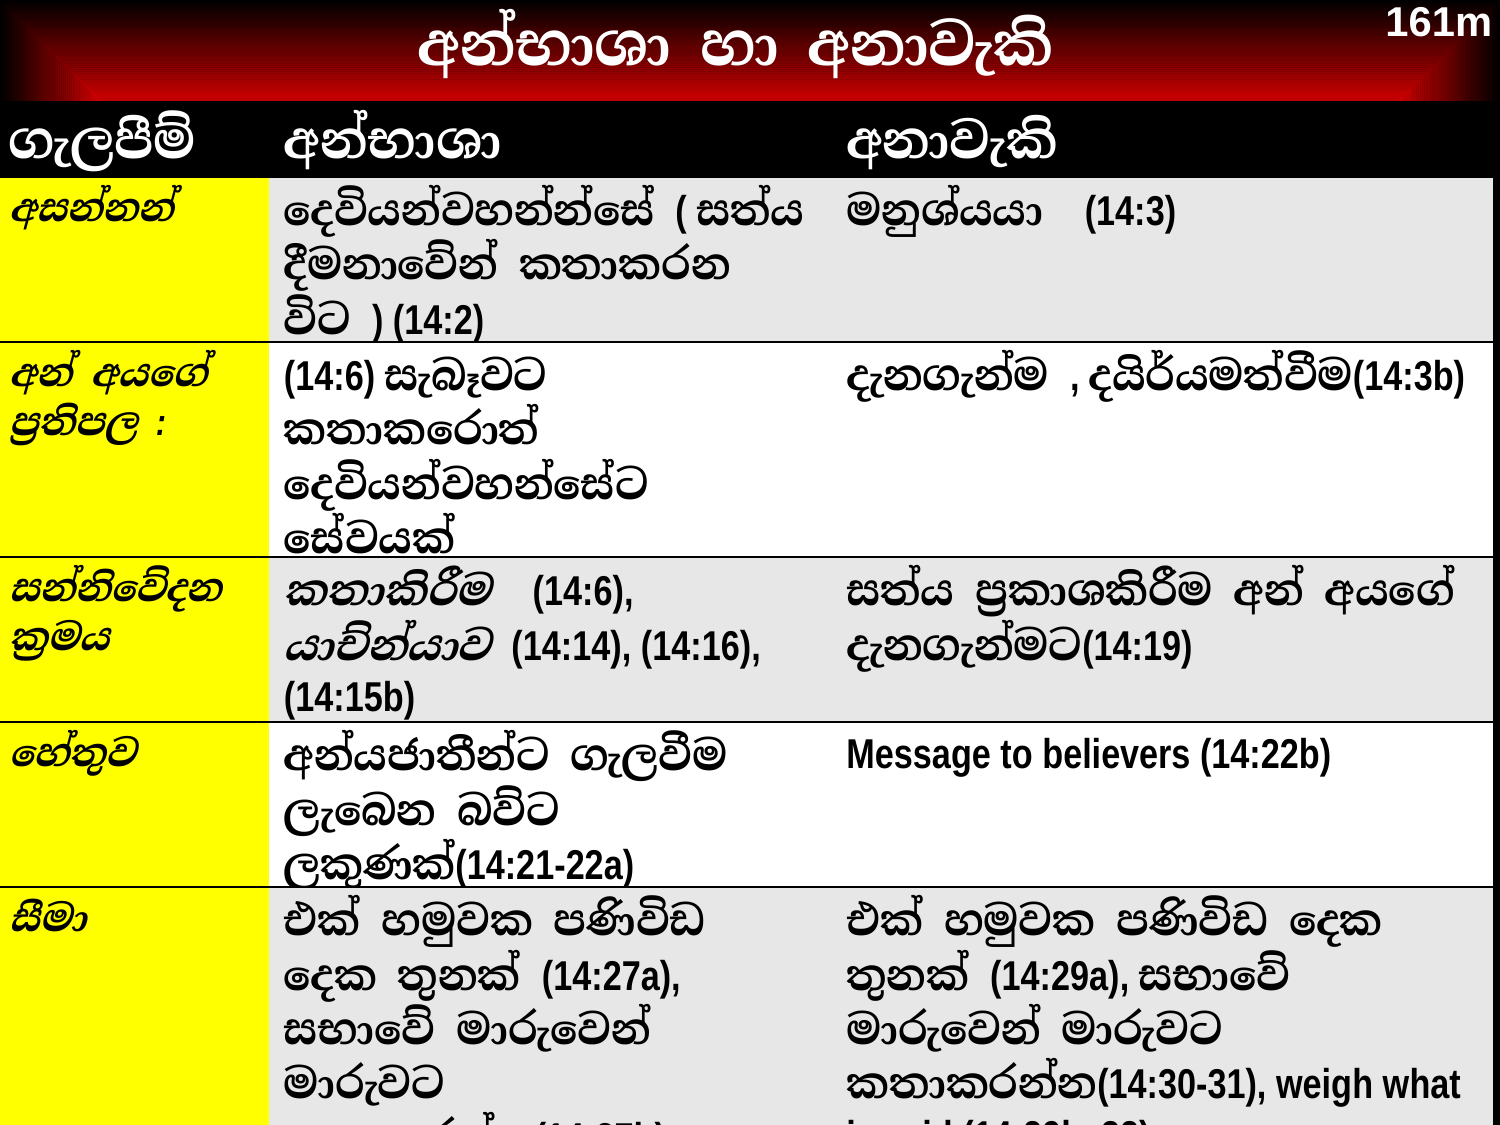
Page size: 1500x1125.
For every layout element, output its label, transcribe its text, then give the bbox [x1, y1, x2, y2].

table_cell එක් හමුවක පණිවිඩ දෙක තුනක් (14:27a), සභාවේ මාරුවෙන් මාරුවට කතාකරන්න(14:27b), තේරුම් කර දෙන්නෙක් නැතුව නිශ්ශබ්ද විය යුතුයි (14:27c-28) [269, 888, 831, 1125]
table_cell කතාකිරීම (14:6), යාච්න්යාව (14:14), (14:16), (14:15b) [269, 558, 831, 721]
table_header අනාවැකි [831, 103, 1493, 176]
table_cell එක් හමුවක පණිවිඩ දෙක තුනක් (14:29a), සභාවේ මාරුවෙන් මාරුවට කතාකරන්න(14:30-31), weigh what is said (14:29b, 32) [831, 888, 1493, 1125]
table_cell දෙවියන්වහන්න්සේ ( සත්ය දීමනාවේන් කතාකරන විට ) (14:2) [269, 178, 831, 341]
table_cell හේතුව [0, 723, 269, 886]
table_header අන්භාශා [269, 103, 831, 176]
table_cell (14:6) සැබෑවට කතාකරොත් දෙවියන්වහන්සේට සේවයක් [269, 343, 831, 556]
table_cell Message to believers (14:22b) [831, 723, 1493, 886]
table_cell සීමා [0, 888, 269, 1125]
text_box 161m [1370, 0, 1500, 53]
text_box [1495, 203, 1500, 1125]
table_header ගැලපීම් [0, 103, 269, 176]
table_cell සත්ය ප්‍රකාශකිරීම අන් අයගේ දැනගැන්මට(14:19) [831, 558, 1493, 721]
table_cell දැනගැන්ම , දයිර්යමත්වීම(14:3b) [831, 343, 1493, 556]
title අන්භාශා හා අනාවැකි [0, 0, 1500, 203]
table_cell අසන්නන් [0, 178, 269, 341]
table_cell මනුශ්යයා (14:3) [831, 178, 1493, 341]
table_cell අන්යජාතීන්ට ගැලවීම ලැබෙන බව්ට ලකුණක්(14:21-22a) [269, 723, 831, 886]
table_cell සන්නිවේදන ක්‍රමය [0, 558, 269, 721]
table_cell අන් අයගේ ප්‍රතිපල : [0, 343, 269, 556]
